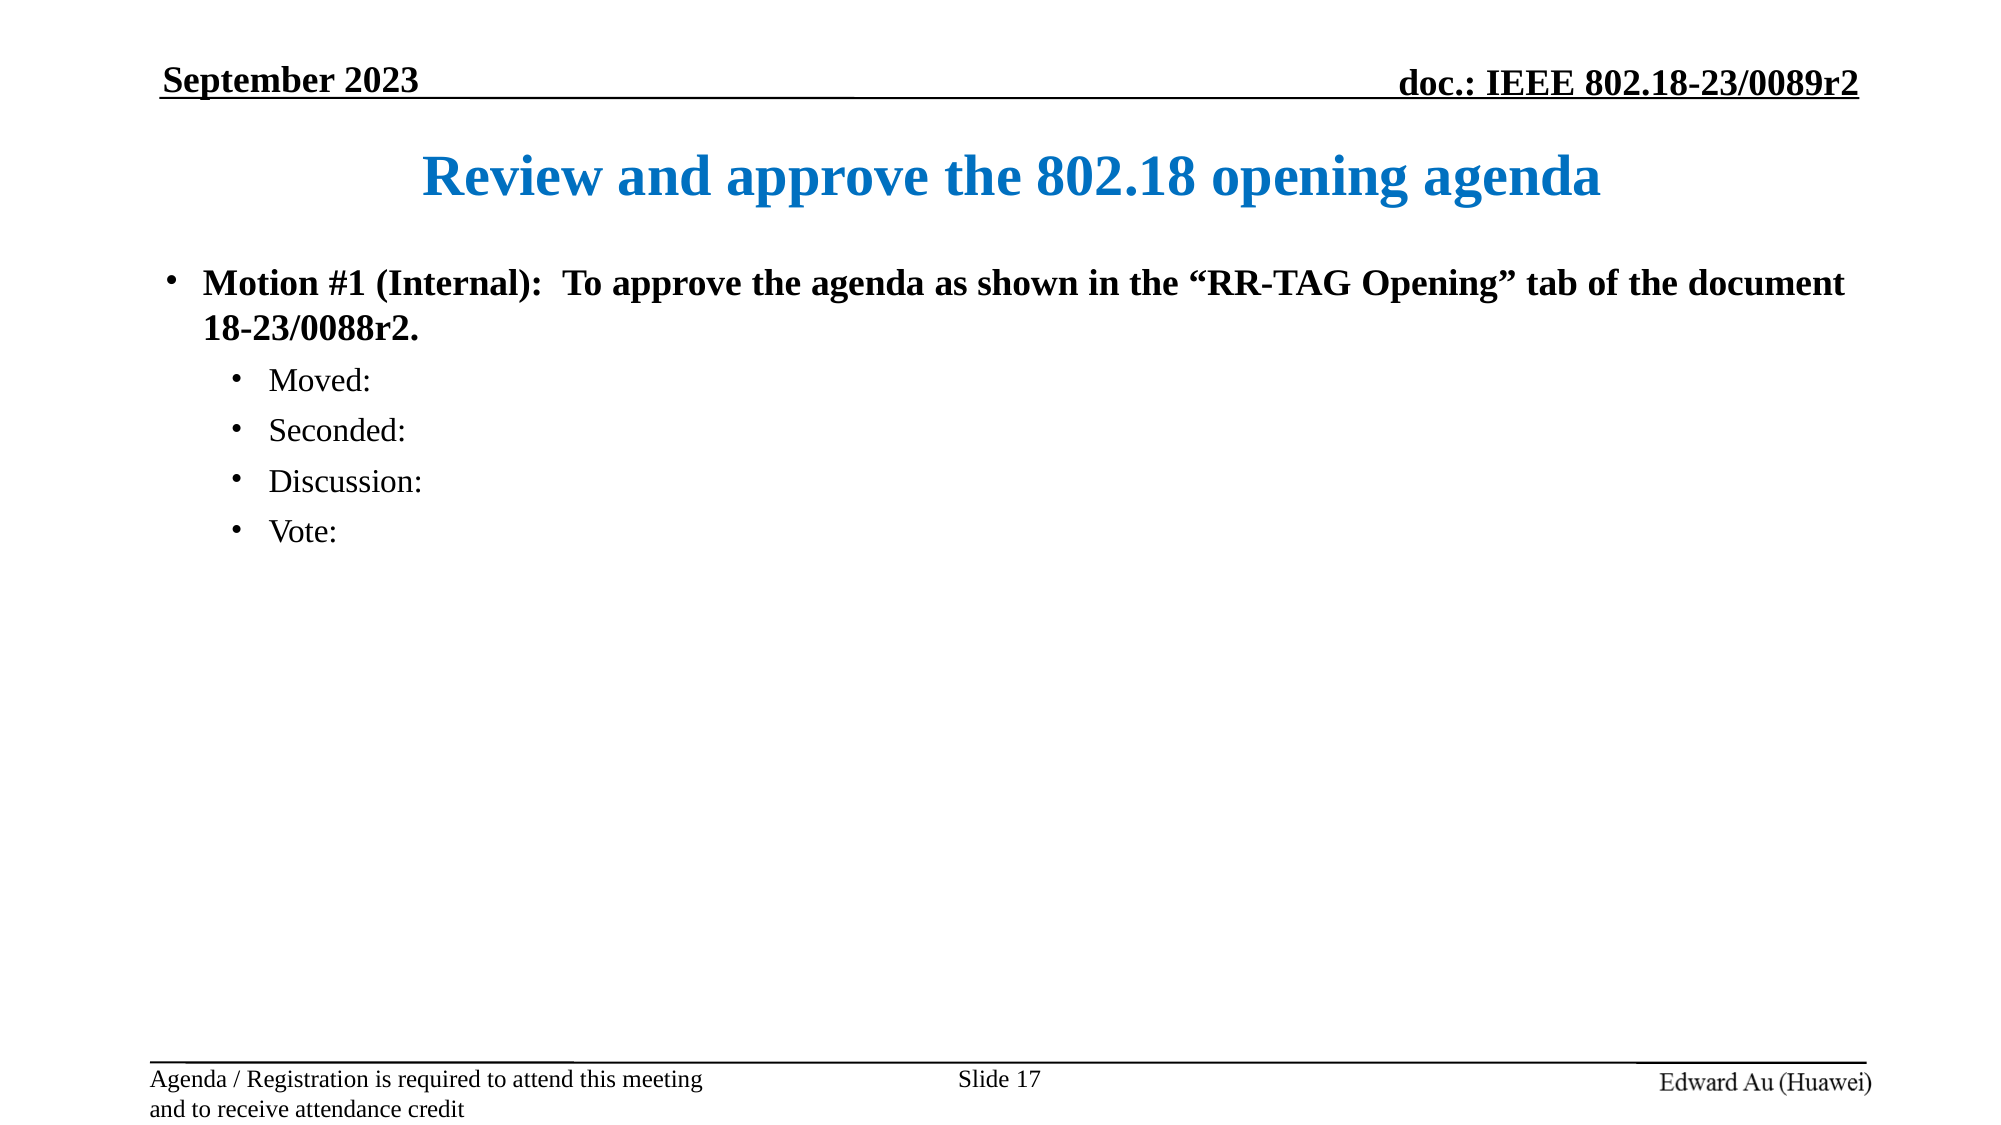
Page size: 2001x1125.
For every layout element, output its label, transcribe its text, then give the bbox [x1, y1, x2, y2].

title Review and approve the 802.18 opening agenda [162, 99, 1864, 246]
slide_number Slide 17 [933, 1061, 1067, 1123]
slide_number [162, 54, 663, 99]
picture [1174, 1058, 1887, 1113]
list Motion #1 (Internal): To approve the agenda as shown in the “RR-TAG Opening” tab of the document 18-23/0088r2. Moved: Seconded: Discussion: Vote: [149, 250, 1882, 926]
